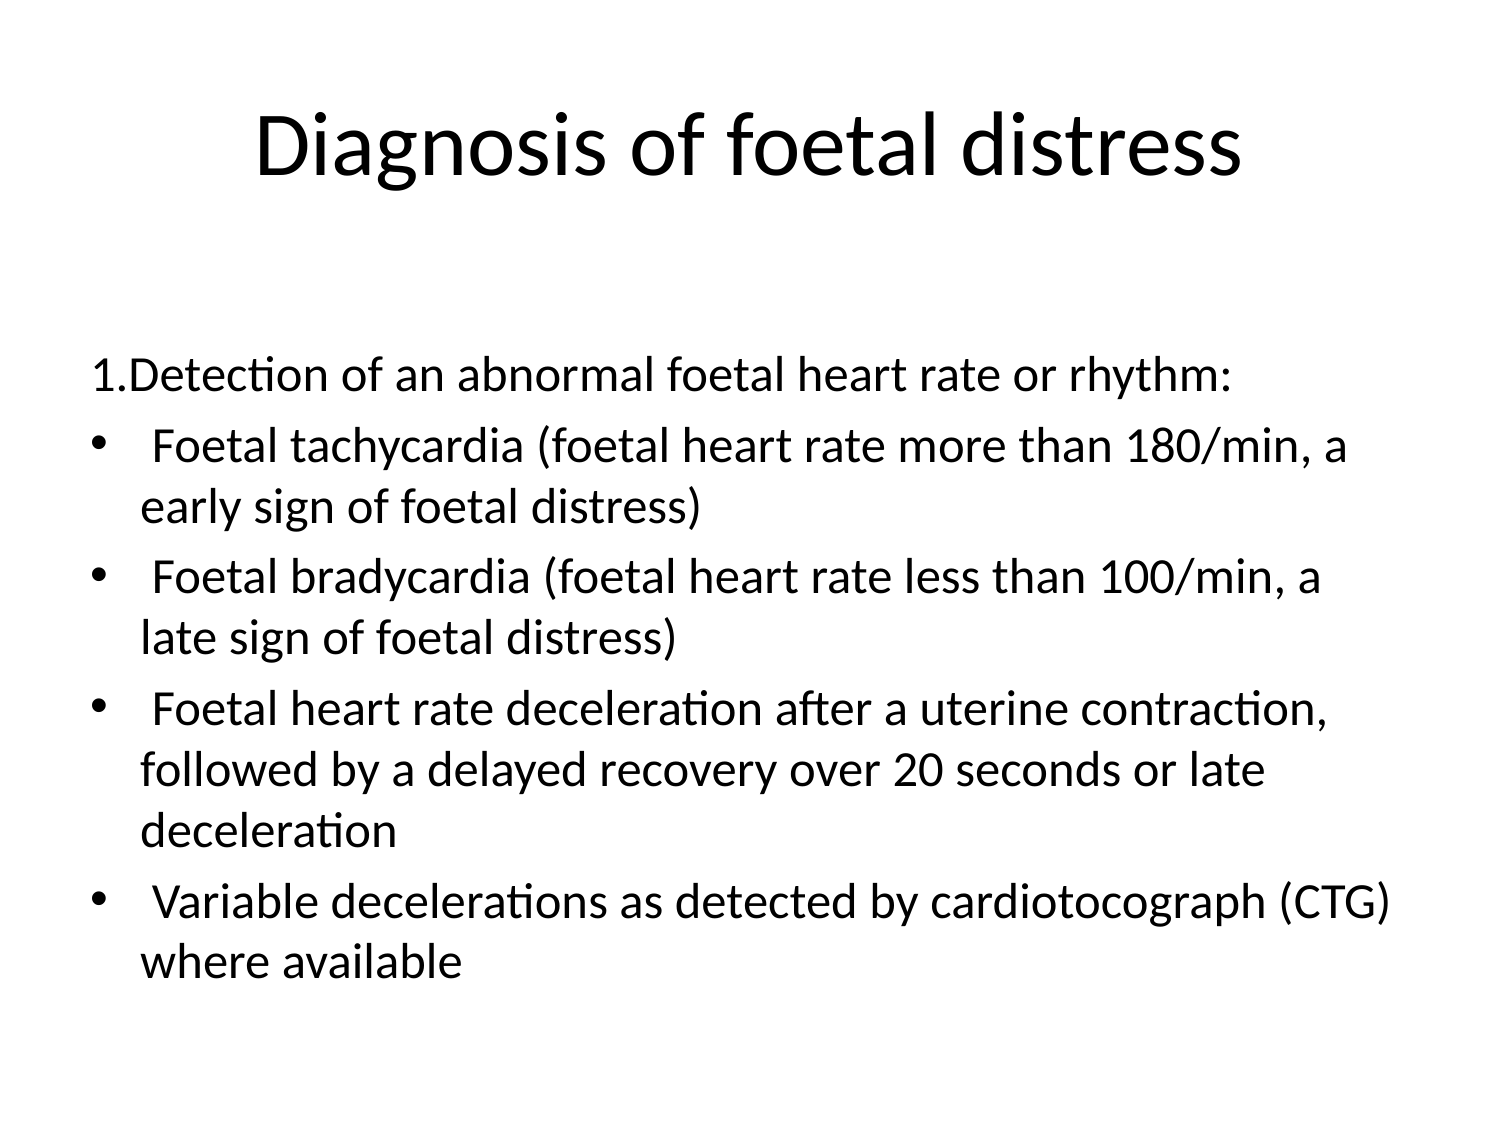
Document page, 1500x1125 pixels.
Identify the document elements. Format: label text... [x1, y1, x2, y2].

list 1.Detection of an abnormal foetal heart rate or rhythm: Foetal tachycardia (foetal heart rate more than 180/min, a early sign of foetal distress) Foetal bradycardia (foetal heart rate less than 100/min, a late sign of foetal distress) Foetal heart rate deceleration after a uterine contraction, followed by a delayed recovery over 20 seconds or late deceleration Variable decelerations as detected by cardiotocograph (CTG) where available [75, 262, 1425, 1005]
title Diagnosis of foetal distress [75, 45, 1425, 233]
